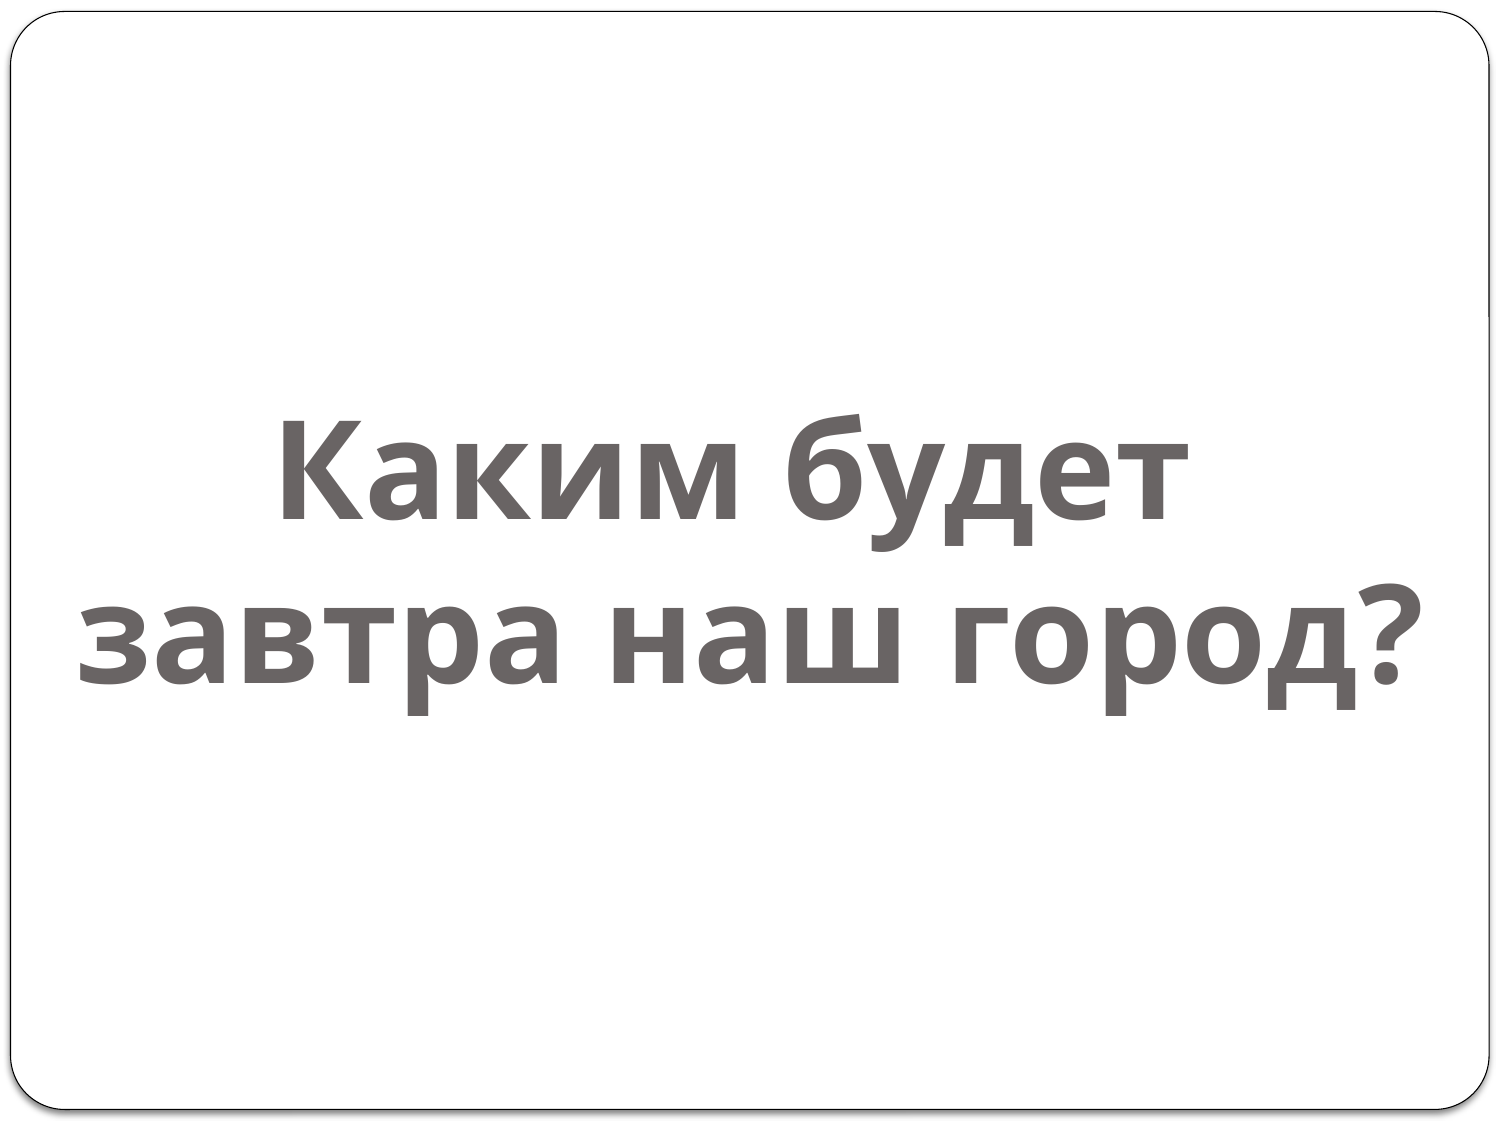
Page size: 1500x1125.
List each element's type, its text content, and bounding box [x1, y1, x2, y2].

title Каким будет завтра наш город? [0, 128, 1500, 727]
